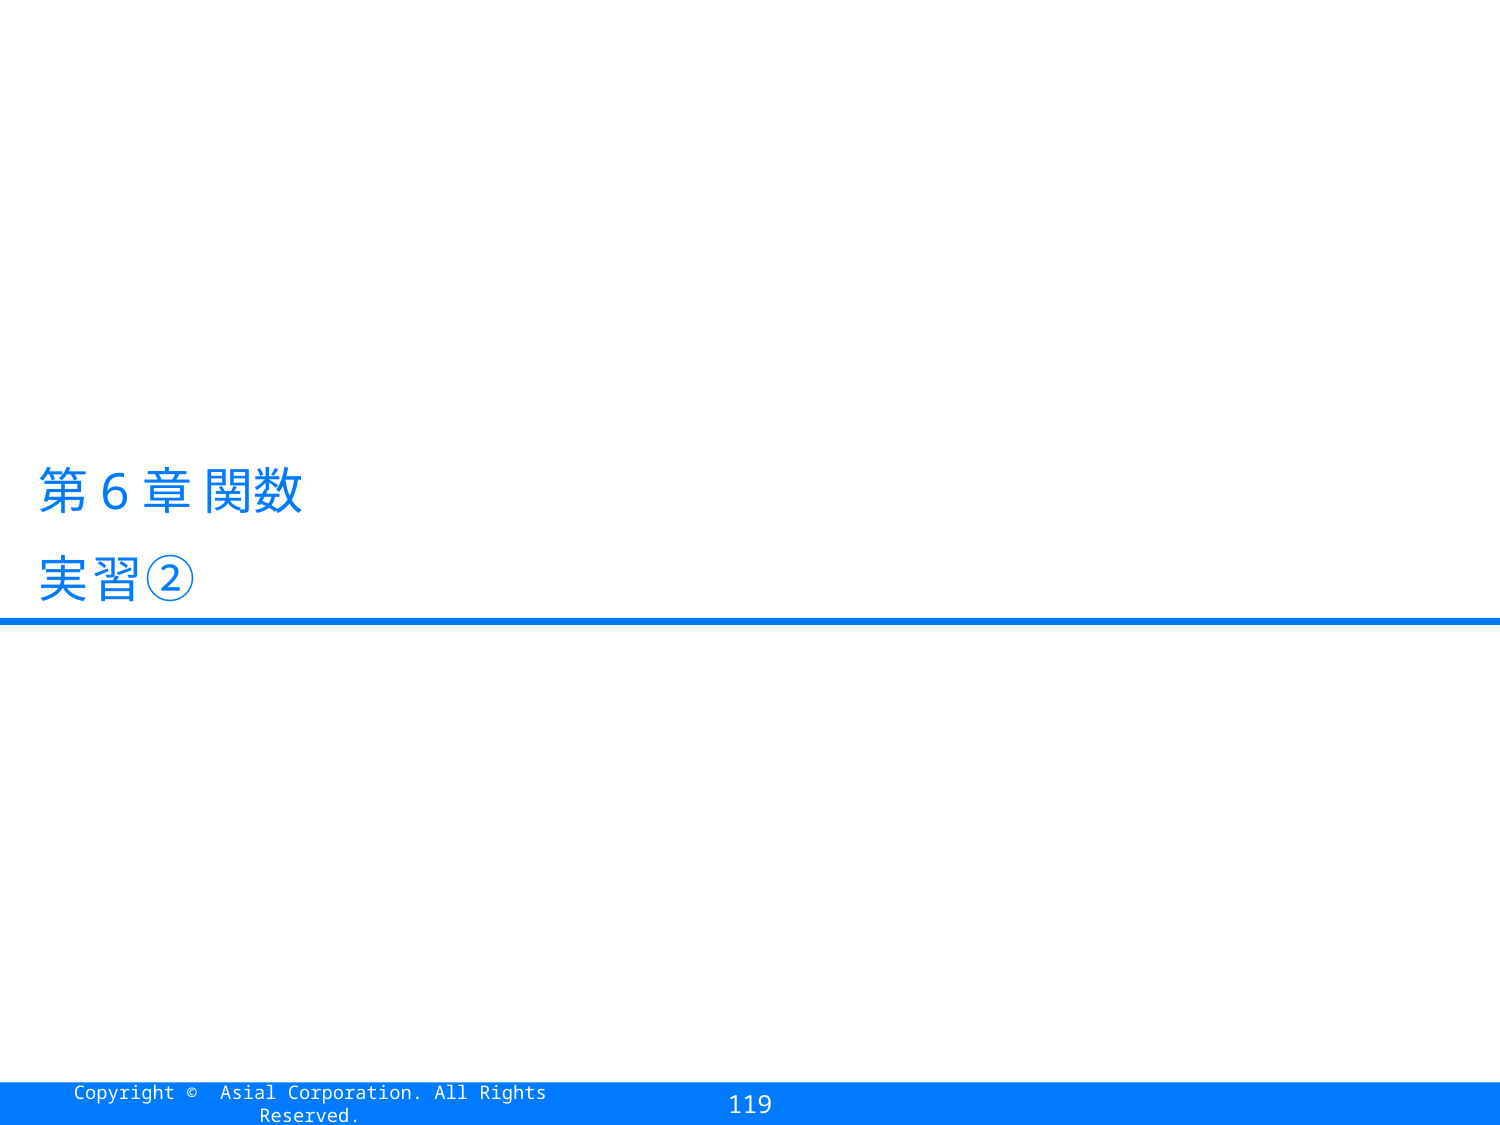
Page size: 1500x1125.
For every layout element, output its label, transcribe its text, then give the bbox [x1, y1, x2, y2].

slide_number 119 [581, 1075, 919, 1125]
title 実習② [23, 538, 1500, 616]
list 第6章 関数 [23, 444, 1500, 536]
